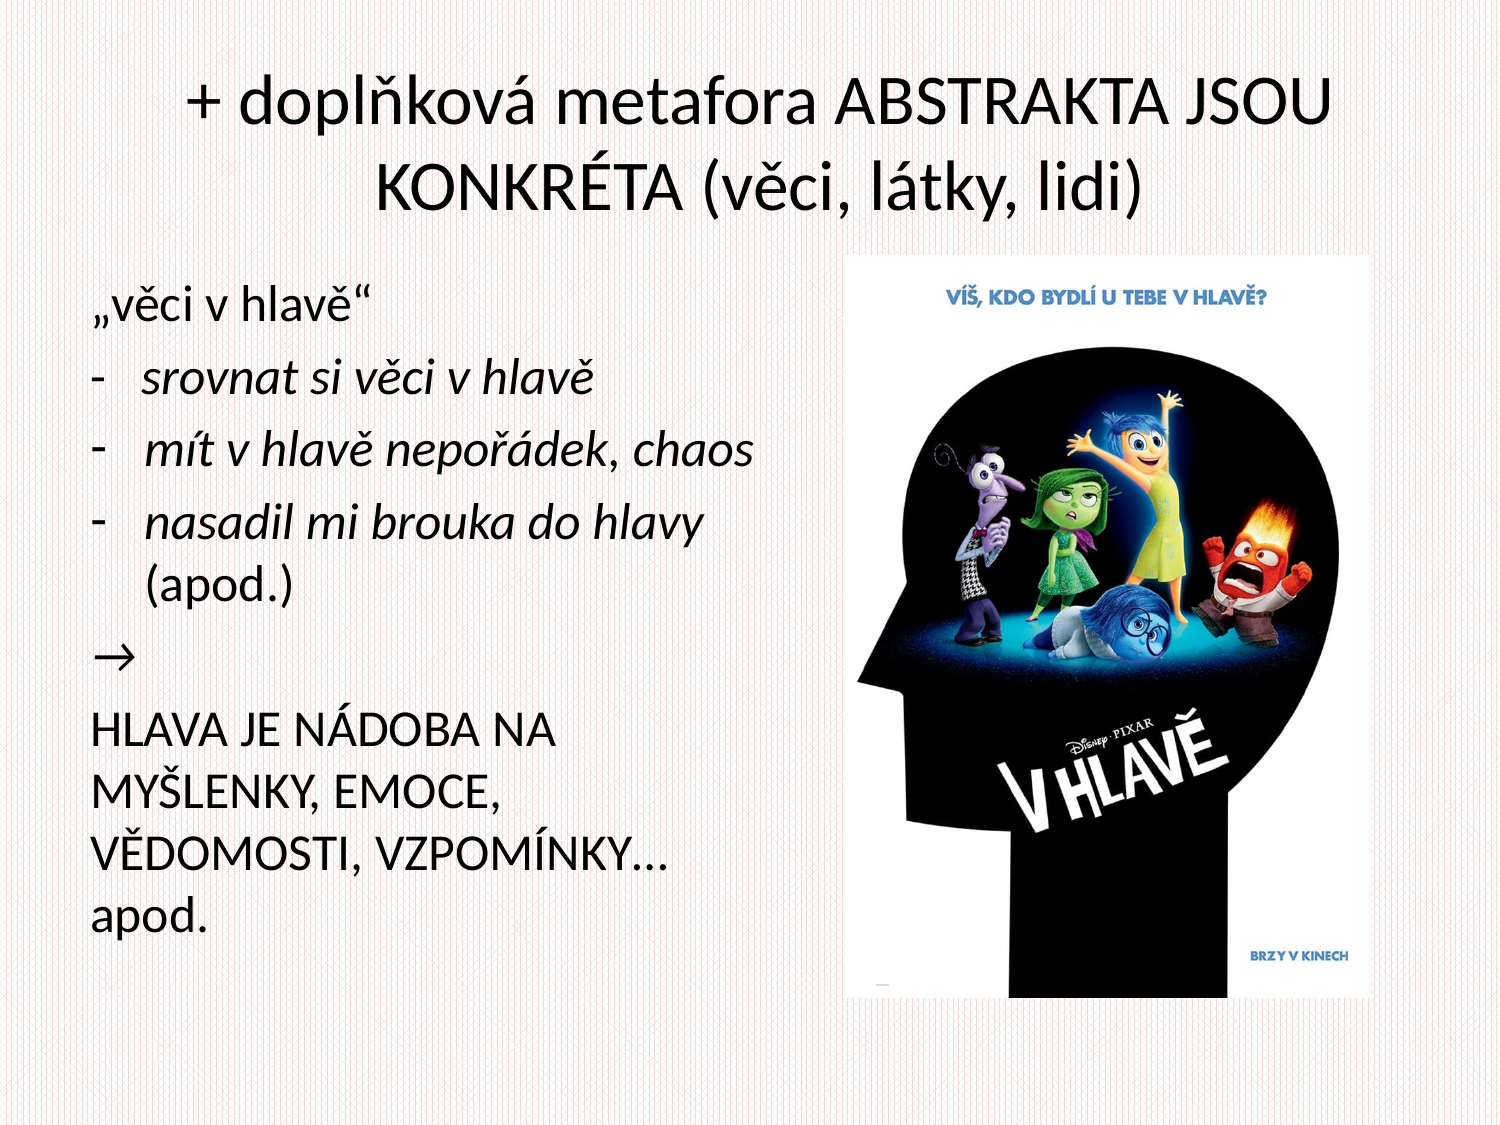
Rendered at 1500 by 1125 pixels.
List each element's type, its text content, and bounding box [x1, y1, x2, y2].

list „věci v hlavě“ - srovnat si věci v hlavě mít v hlavě nepořádek, chaos nasadil mi brouka do hlavy (apod.) → HLAVA JE NÁDOBA NA MYŠLENKY, EMOCE, VĚDOMOSTI, VZPOMÍNKY… apod. [75, 262, 774, 1005]
title + doplňková metafora ABSTRAKTA JSOU KONKRÉTA (věci, látky, lidi) [75, 45, 1447, 233]
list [844, 255, 1369, 998]
